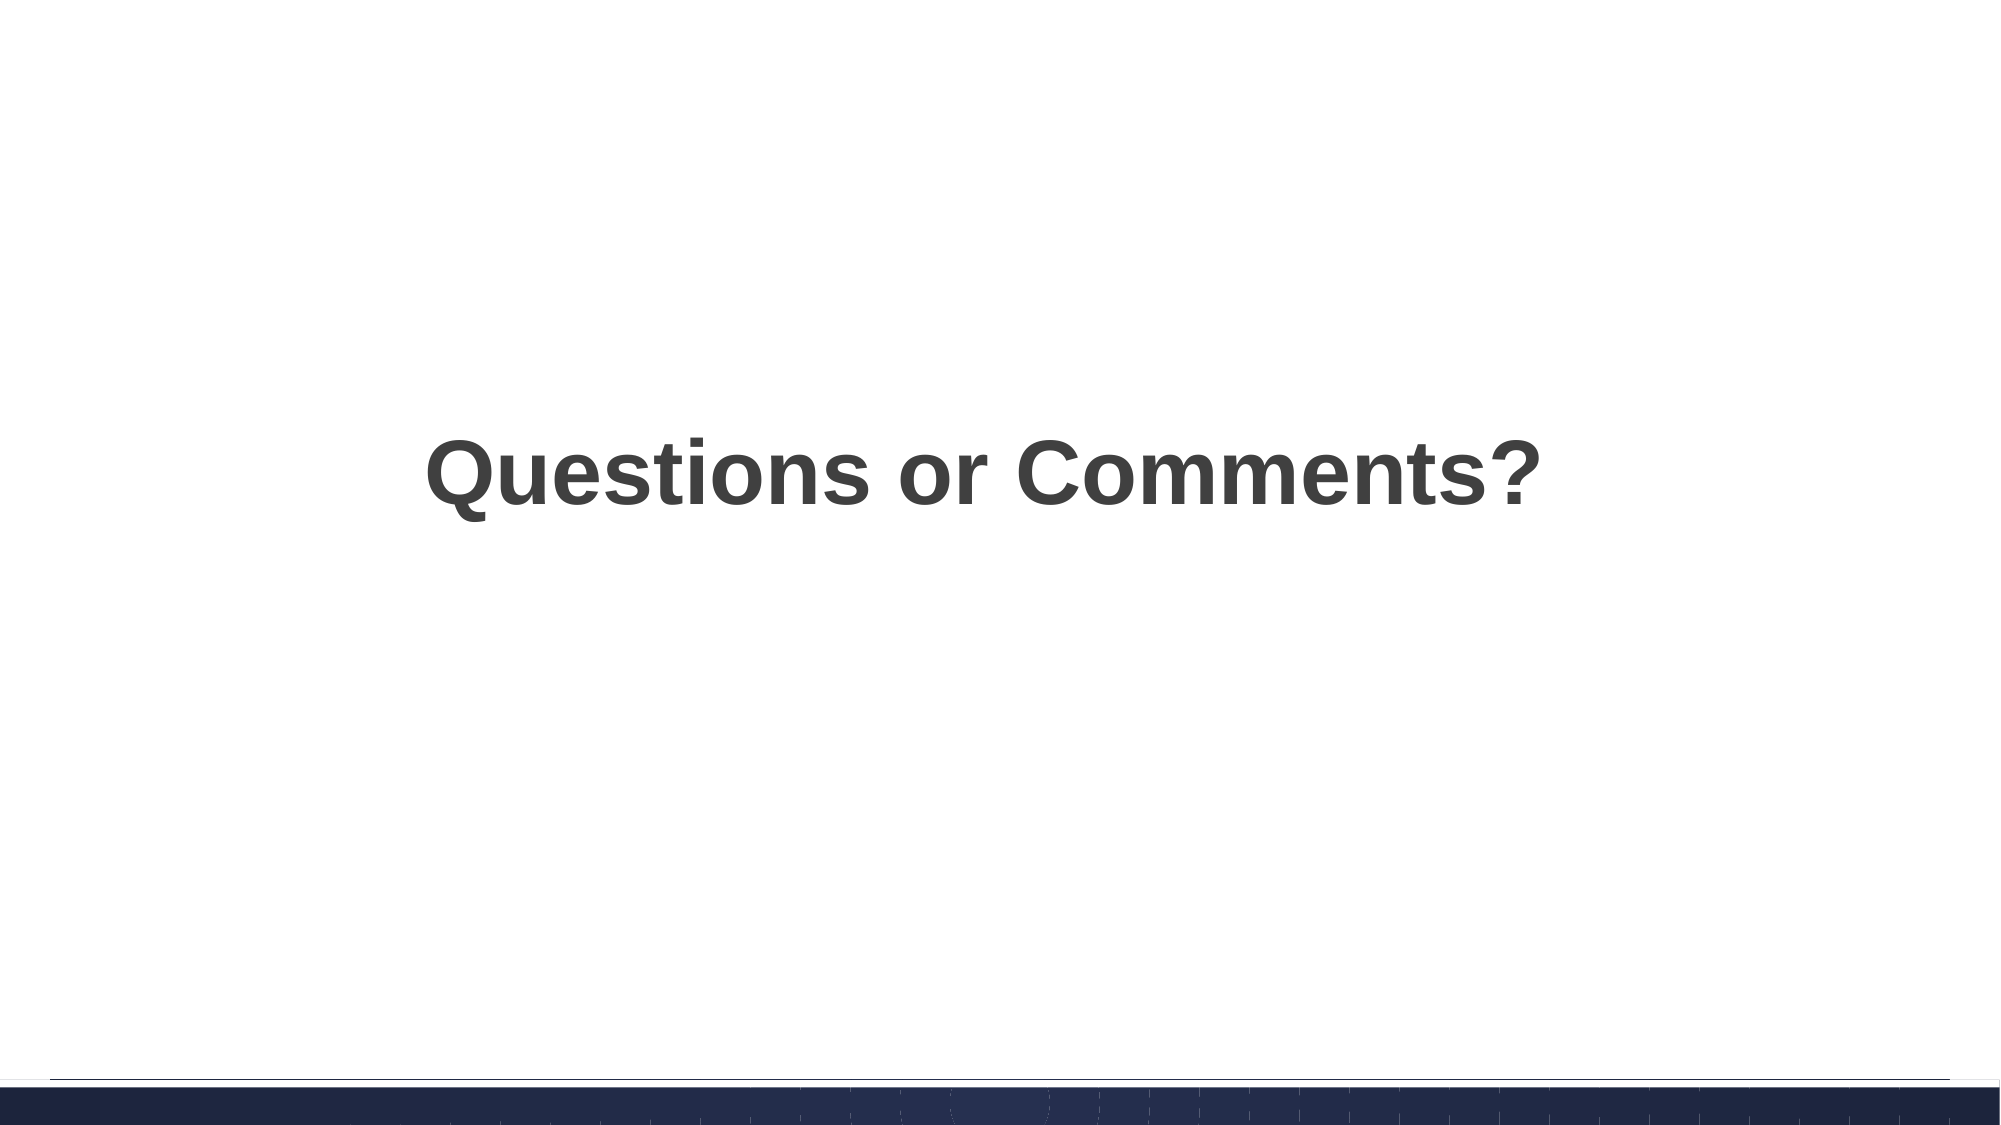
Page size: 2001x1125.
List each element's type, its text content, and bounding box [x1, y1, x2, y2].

title Questions or Comments? [312, 312, 1658, 533]
